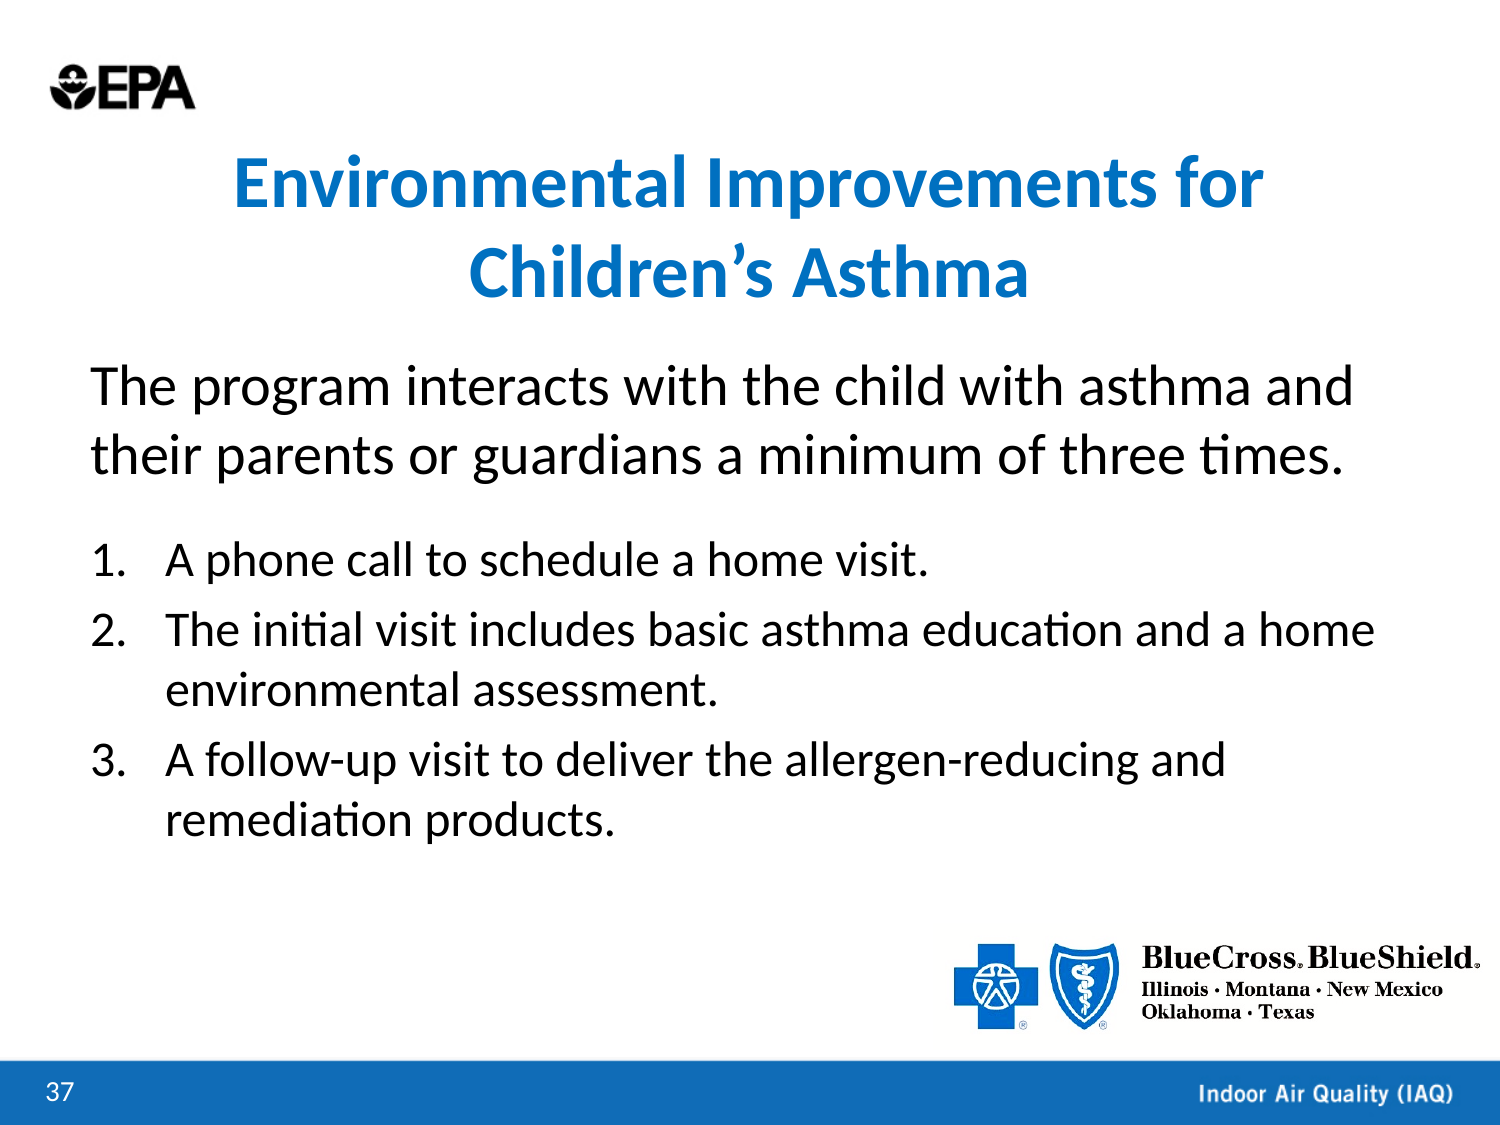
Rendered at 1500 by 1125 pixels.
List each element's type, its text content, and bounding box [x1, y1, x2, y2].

picture [0, 16, 1500, 134]
picture [0, 212, 1500, 1125]
list The program interacts with the child with asthma and their parents or guardians a minimum of three times. A phone call to schedule a home visit. The initial visit includes basic asthma education and a home environmental assessment. A follow-up visit to deliver the allergen-reducing and remediation products. [75, 339, 1425, 987]
text_box Environmental Improvements for Children’s Asthma [0, 134, 1500, 212]
